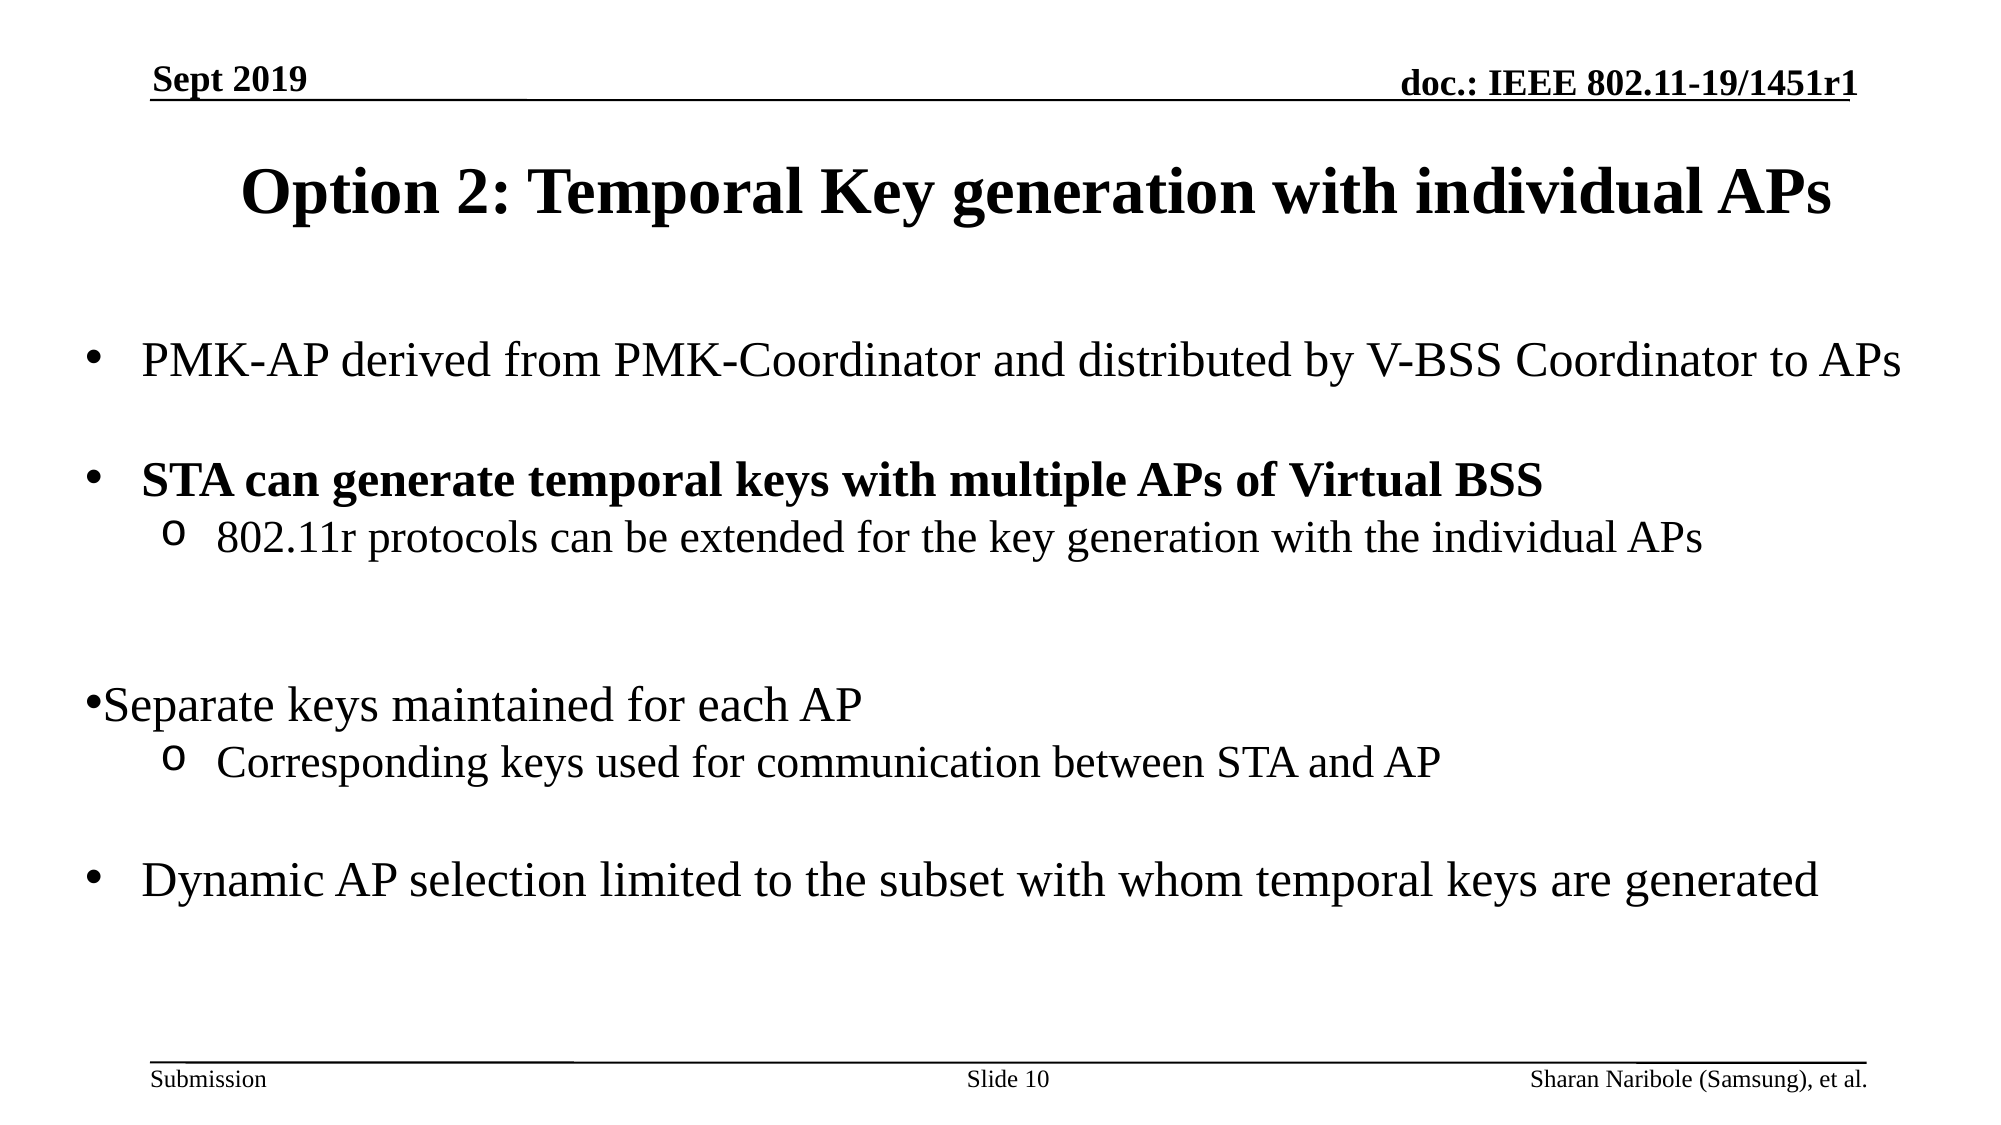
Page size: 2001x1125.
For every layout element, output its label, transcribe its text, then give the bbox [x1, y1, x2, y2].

text_box PMK-AP derived from PMK-Coordinator and distributed by V-BSS Coordinator to APs STA can generate temporal keys with multiple APs of Virtual BSS 802.11r protocols can be extended for the key generation with the individual APs Separate keys maintained for each AP Corresponding keys used for communication between STA and AP Dynamic AP selection limited to the subset with whom temporal keys are generated [70, 318, 2000, 914]
slide_number Slide 10 [950, 1061, 1067, 1123]
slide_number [152, 54, 563, 100]
title Option 2: Temporal Key generation with individual APs [187, 99, 1888, 275]
footer Sharan Naribole (Samsung), et al. [1171, 1061, 1869, 1093]
